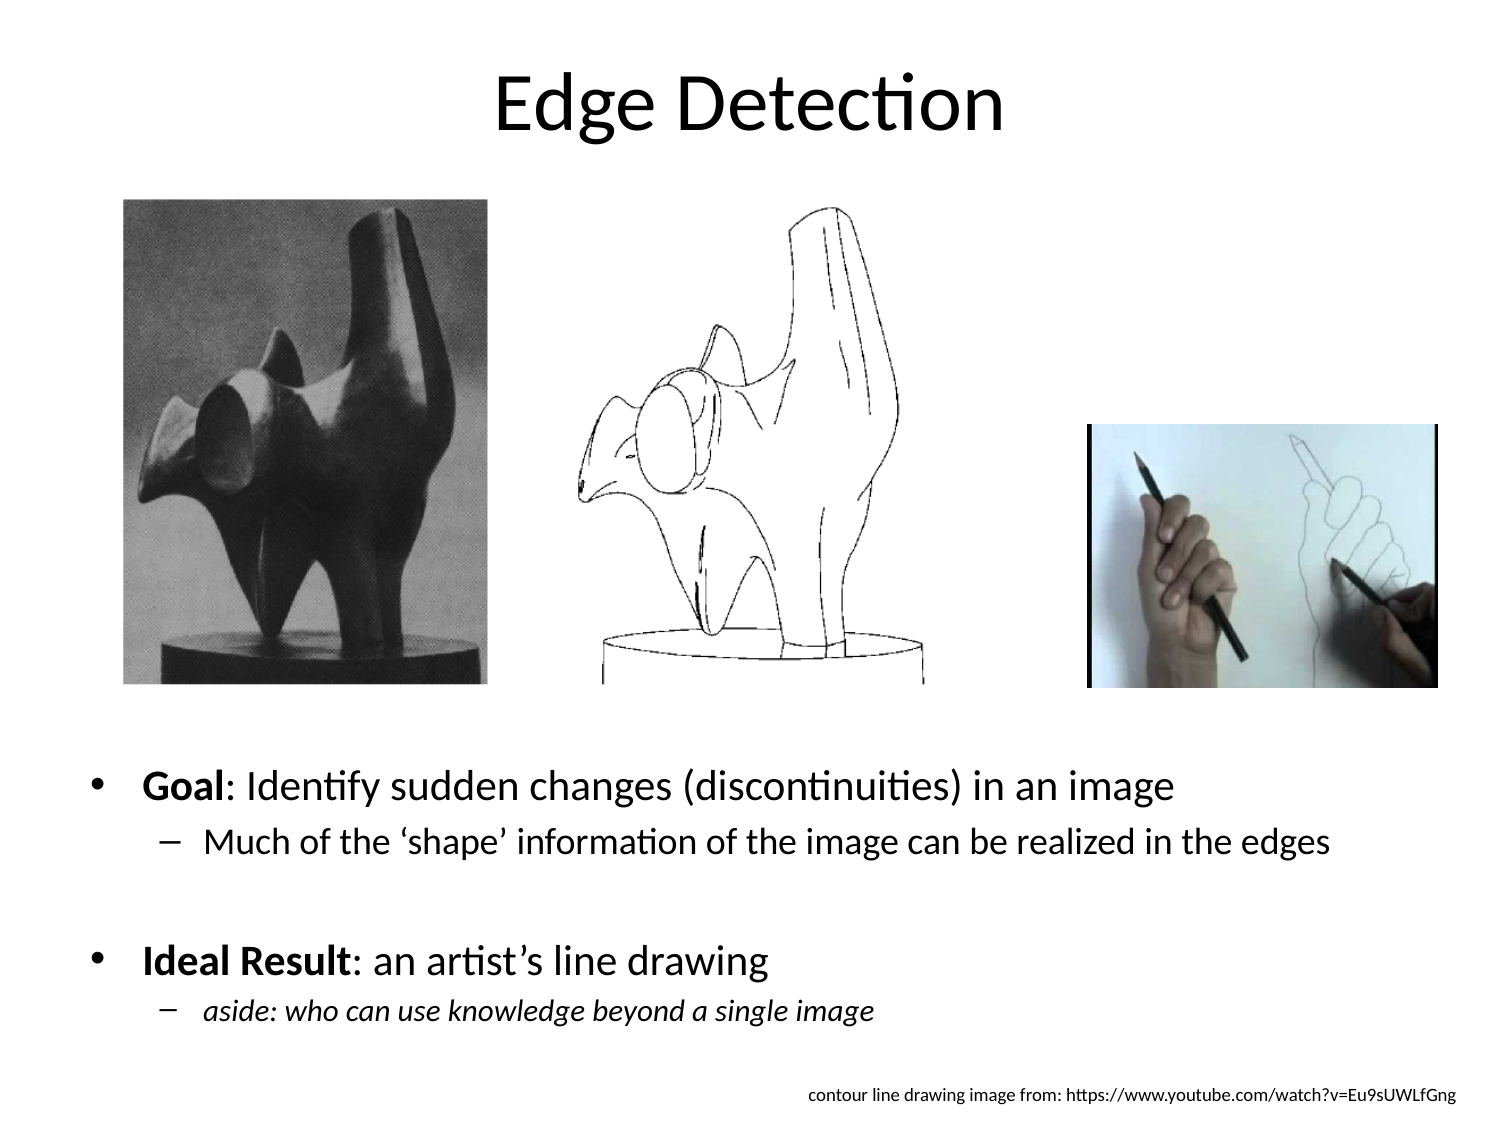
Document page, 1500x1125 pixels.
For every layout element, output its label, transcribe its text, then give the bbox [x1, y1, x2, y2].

picture [1087, 424, 1438, 688]
text_box contour line drawing image from: https://www.youtube.com/watch?v=Eu9sUWLfGng [793, 1074, 1471, 1113]
title Edge Detection [75, 45, 1425, 150]
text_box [87, 162, 963, 715]
list Goal: Identify sudden changes (discontinuities) in an image Much of the ‘shape’ information of the image can be realized in the edges Ideal Result: an artist’s line drawing aside: who can use knowledge beyond a single image [75, 750, 1475, 1038]
